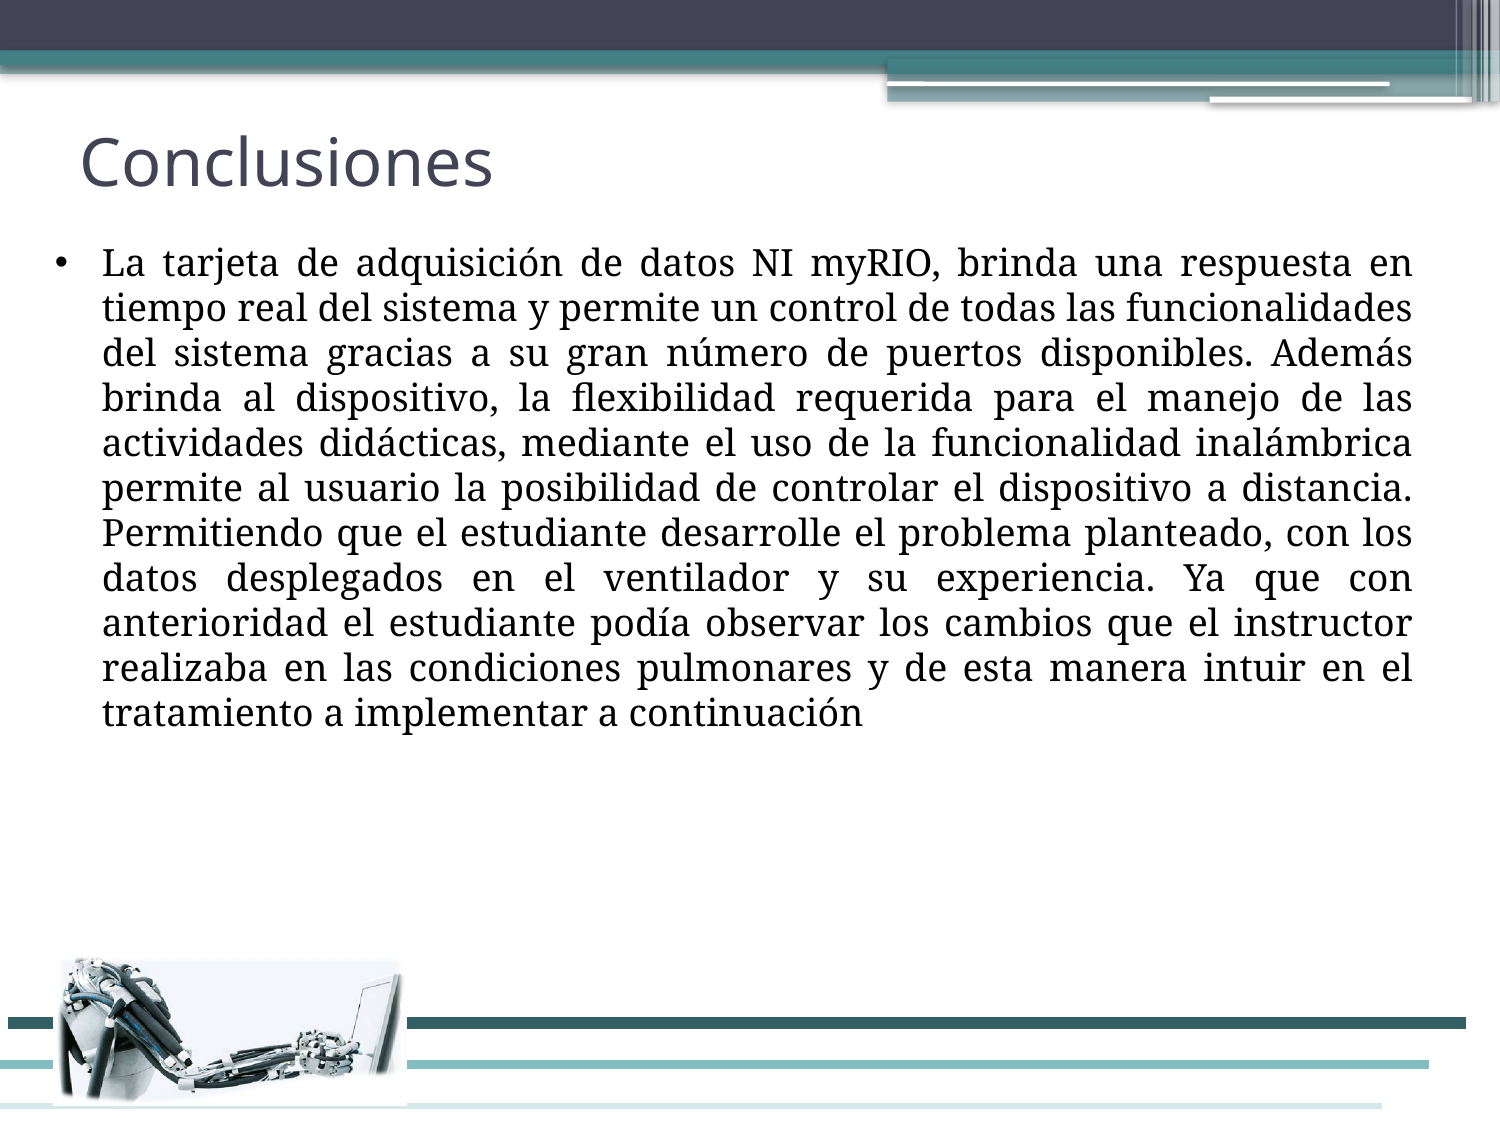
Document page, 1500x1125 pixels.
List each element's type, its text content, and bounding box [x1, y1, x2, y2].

text_box La tarjeta de adquisición de datos NI myRIO, brinda una respuesta en tiempo real del sistema y permite un control de todas las funcionalidades del sistema gracias a su gran número de puertos disponibles. Además brinda al dispositivo, la flexibilidad requerida para el manejo de las actividades didácticas, mediante el uso de la funcionalidad inalámbrica permite al usuario la posibilidad de controlar el dispositivo a distancia. Permitiendo que el estudiante desarrolle el problema planteado, con los datos desplegados en el ventilador y su experiencia. Ya que con anterioridad el estudiante podía observar los cambios que el instructor realizaba en las condiciones pulmonares y de esta manera intuir en el tratamiento a implementar a continuación [40, 231, 1430, 742]
title Conclusiones [64, 101, 1415, 218]
picture [52, 955, 407, 1107]
